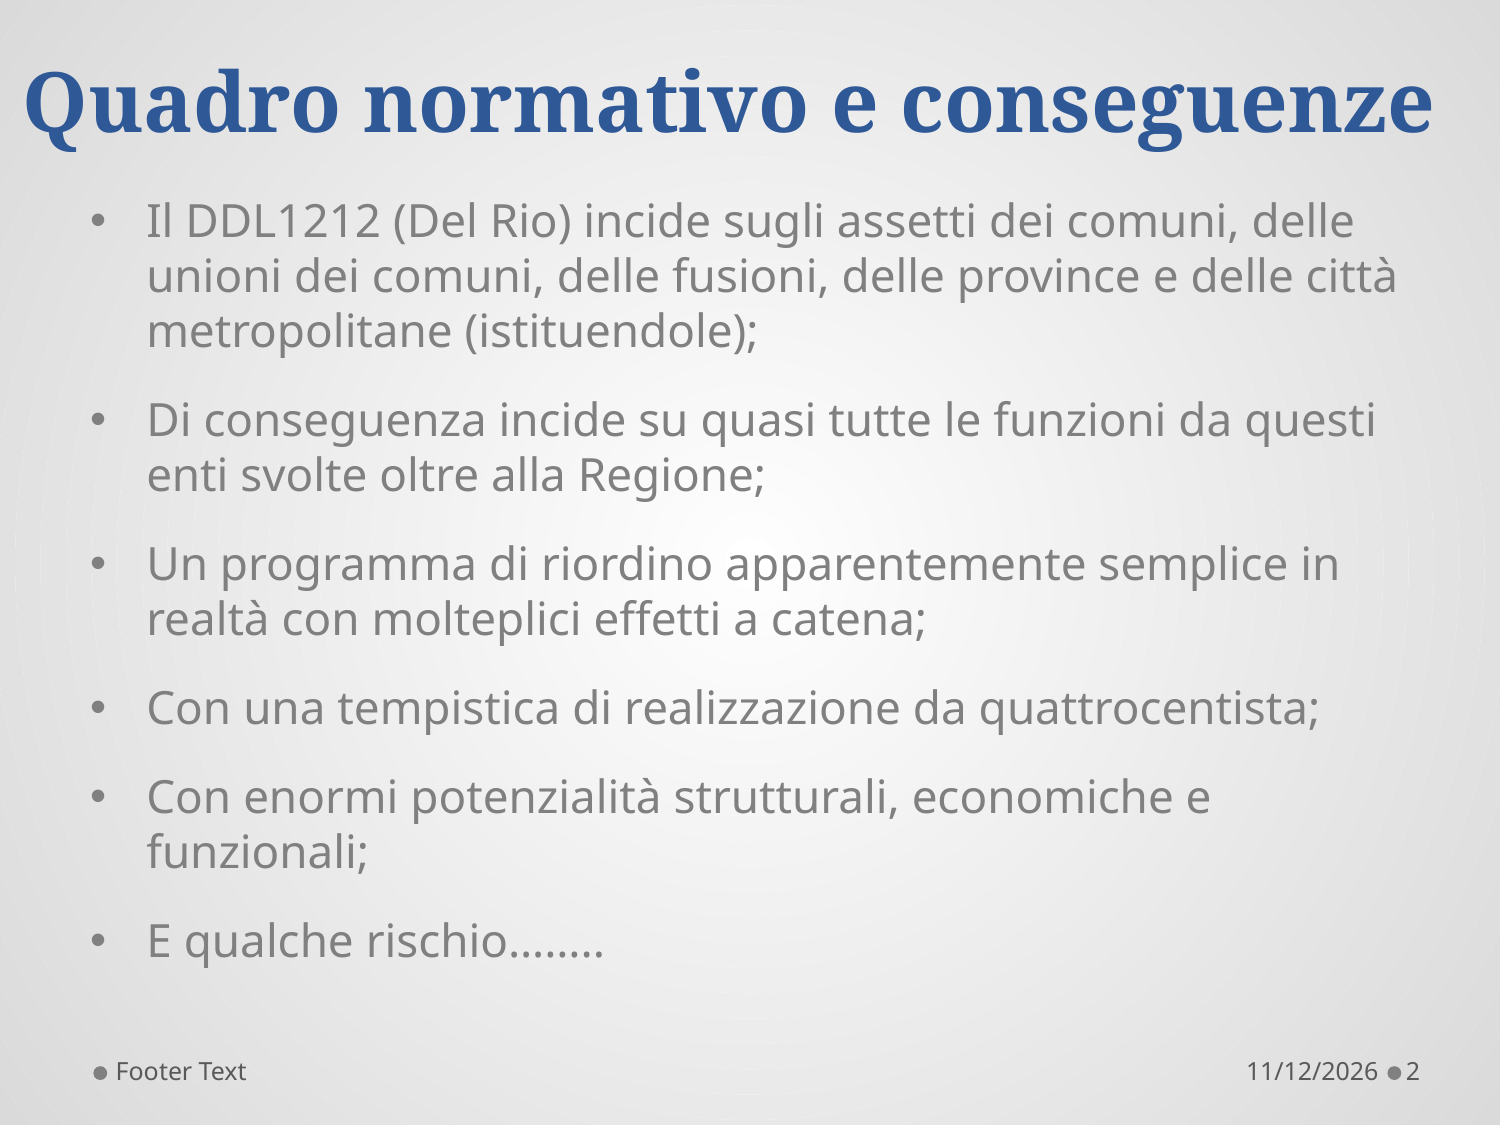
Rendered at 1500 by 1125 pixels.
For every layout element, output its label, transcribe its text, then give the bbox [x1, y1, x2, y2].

slide_number 2 [1401, 1042, 1494, 1103]
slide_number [1043, 1042, 1386, 1103]
title Quadro normativo e conseguenze [0, 30, 1459, 157]
list Il DDL1212 (Del Rio) incide sugli assetti dei comuni, delle unioni dei comuni, delle fusioni, delle province e delle città metropolitane (istituendole); Di conseguenza incide su quasi tutte le funzioni da questi enti svolte oltre alla Regione; Un programma di riordino apparentemente semplice in realtà con molteplici effetti a catena; Con una tempistica di realizzazione da quattrocentista; Con enormi potenzialità strutturali, economiche e funzionali; E qualche rischio…….. [75, 184, 1425, 1024]
footer Footer Text [108, 1042, 576, 1103]
